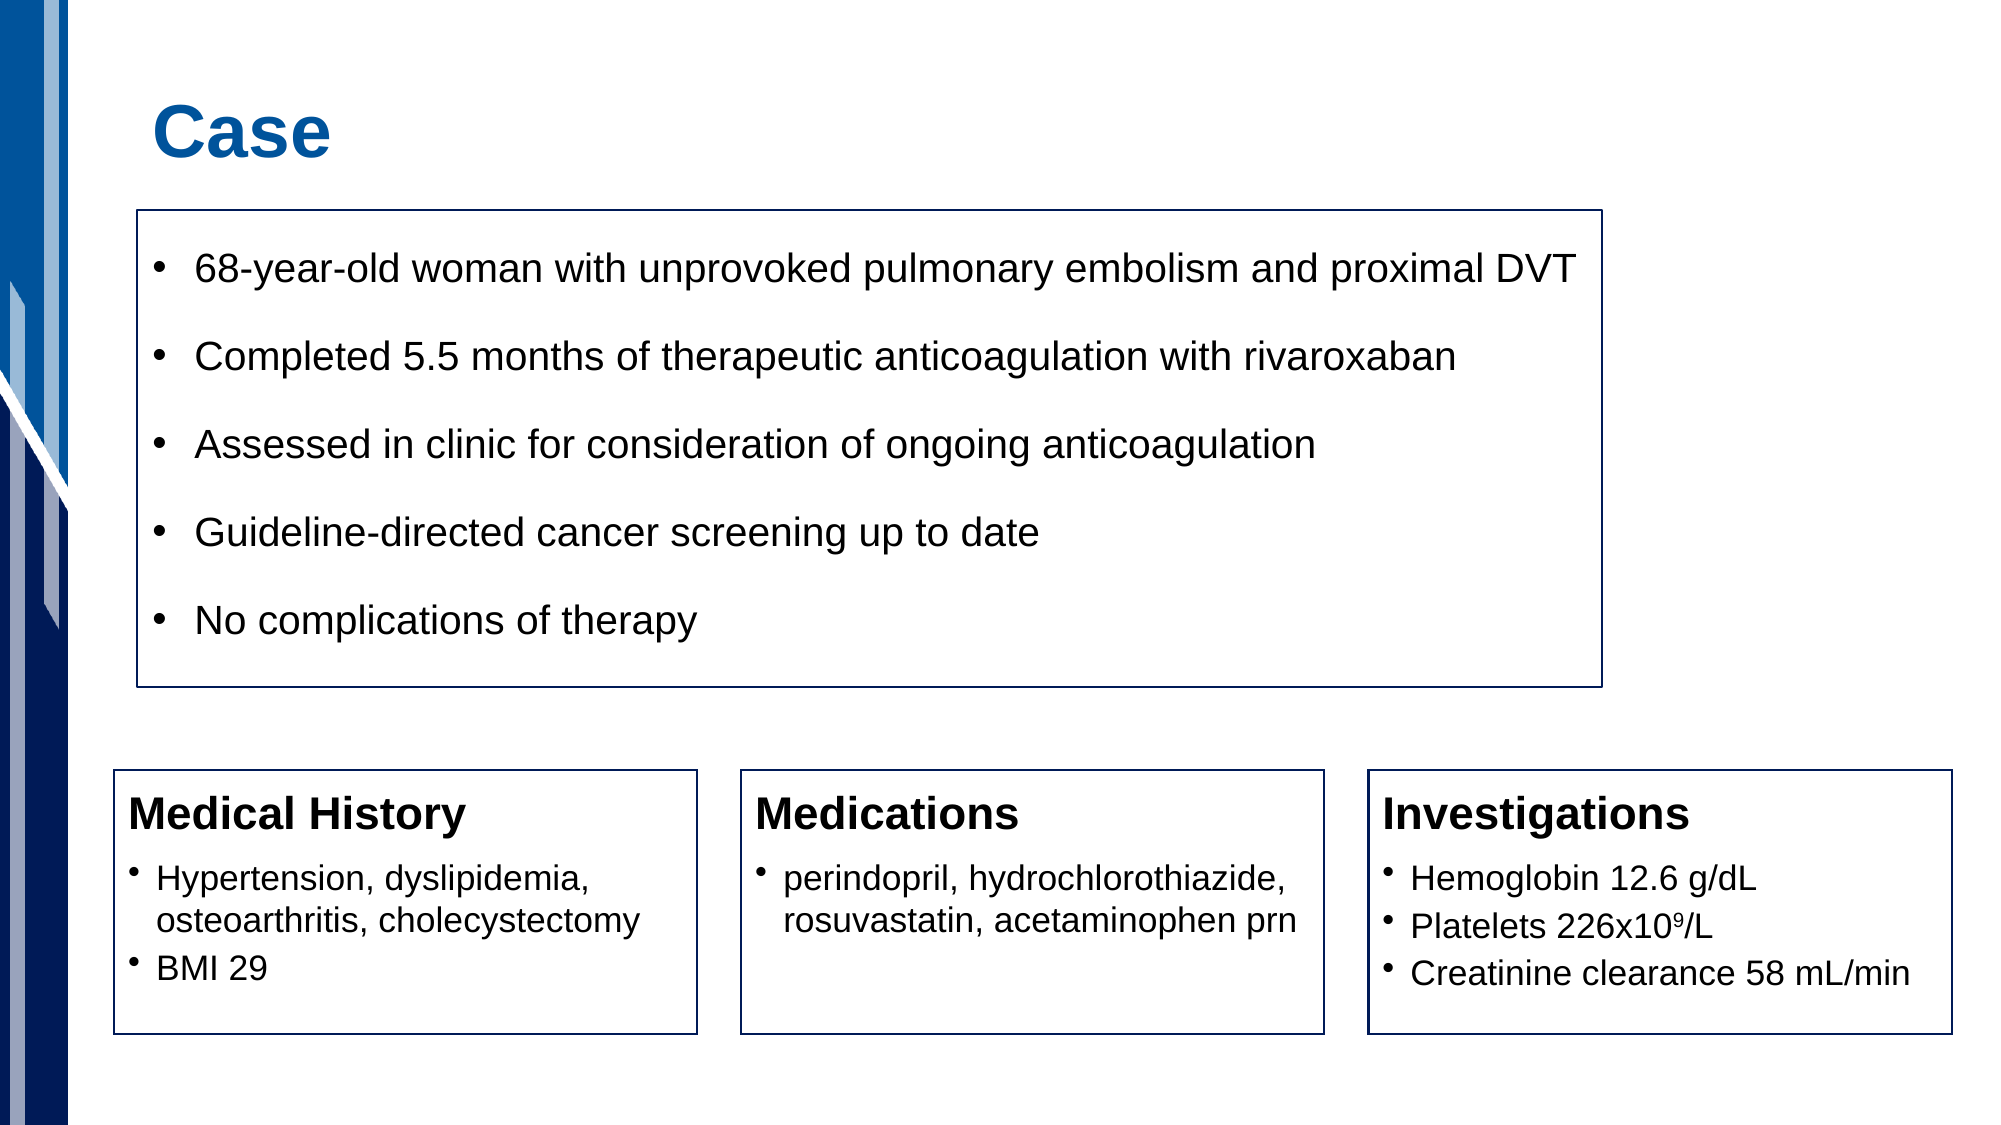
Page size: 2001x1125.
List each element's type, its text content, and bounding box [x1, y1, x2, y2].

title Case [137, 0, 1863, 182]
text_box 68-year-old woman with unprovoked pulmonary embolism and proximal DVT Completed 5.5 months of therapeutic anticoagulation with rivaroxaban Assessed in clinic for consideration of ongoing anticoagulation Guideline-directed cancer screening up to date No complications of therapy [137, 209, 1602, 638]
picture [0, 0, 68, 1125]
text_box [113, 638, 1953, 1125]
